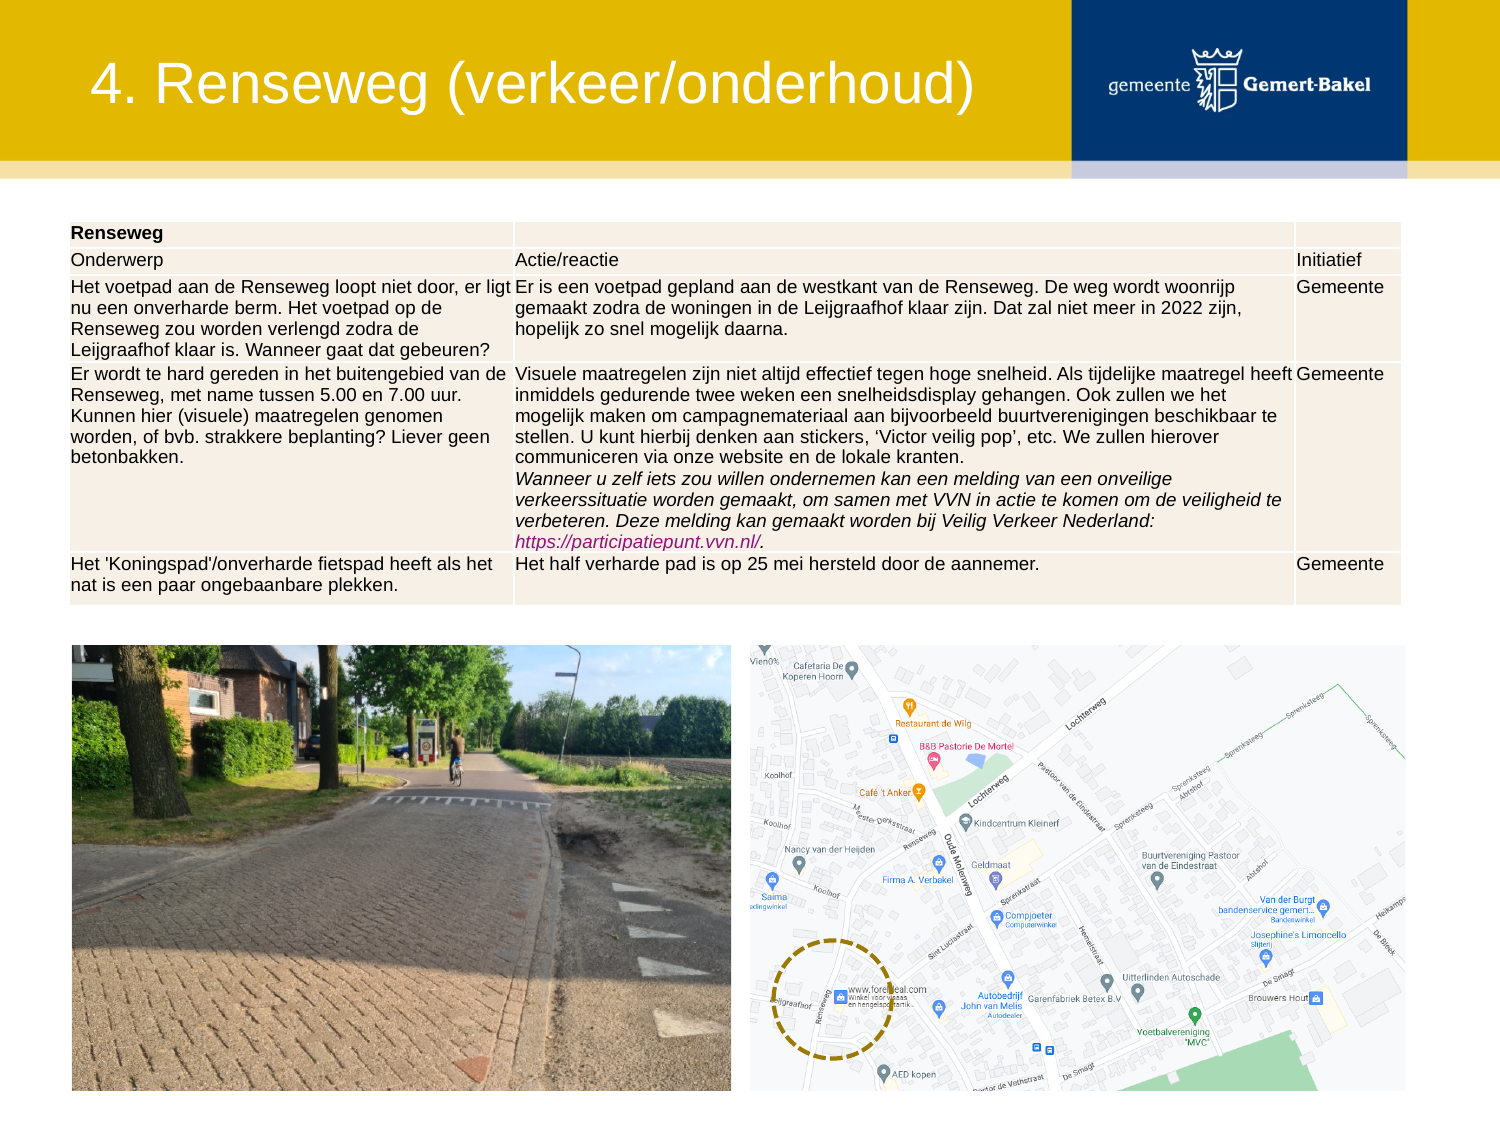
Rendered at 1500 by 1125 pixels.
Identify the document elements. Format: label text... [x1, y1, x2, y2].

table_cell Het 'Koningspad'/onverharde fietspad heeft als het nat is een paar ongebaanbare plekken. [70, 553, 173, 605]
picture [749, 644, 1406, 1091]
table_cell Er is een voetpad gepland aan de westkant van de Renseweg. De weg wordt woonrijp gemaakt zodra de woningen in de Leijgraafhof klaar zijn. Dat zal niet meer in 2022 zijn, hopelijk zo snel mogelijk daarna. [515, 276, 1294, 361]
table_header Renseweg [70, 222, 513, 247]
table_cell Het half verharde pad is op 25 mei hersteld door de aannemer. [630, 553, 1294, 605]
table_cell Gemeente [1296, 363, 1401, 551]
table_header [1296, 222, 1401, 247]
table_cell Onderwerp [70, 249, 513, 274]
table_cell Visuele maatregelen zijn niet altijd effectief tegen hoge snelheid. Als tijdelijke maatregel heeft inmiddels gedurende twee weken een snelheidsdisplay gehangen. Ook zullen we het mogelijk maken om campagnemateriaal aan bijvoorbeeld buurtverenigingen beschikbaar te stellen. U kunt hierbij denken aan stickers, ‘Victor veilig pop’, etc. We zullen hierover communiceren via onze website en de lokale kranten. Wanneer u zelf iets zou willen ondernemen kan een melding van een onveilige verkeerssituatie worden gemaakt, om samen met VVN in actie te komen om de veiligheid te verbeteren. Deze melding kan gemaakt worden bij Veilig Verkeer Nederland: https://participatiepunt.vvn.nl/. [515, 363, 1294, 551]
table_cell Initiatief [1296, 249, 1401, 274]
table_cell Actie/reactie [515, 249, 1294, 274]
table_cell Gemeente [1296, 553, 1401, 605]
picture [0, 0, 1500, 179]
picture [72, 537, 732, 1125]
table_cell Het voetpad aan de Renseweg loopt niet door, er ligt nu een onverharde berm. Het voetpad op de Renseweg zou worden verlengd zodra de Leijgraafhof klaar is. Wanneer gaat dat gebeuren? [70, 276, 513, 361]
table_header [515, 222, 1294, 247]
table_cell Er wordt te hard gereden in het buitengebied van de Renseweg, met name tussen 5.00 en 7.00 uur. Kunnen hier (visuele) maatregelen genomen worden, of bvb. strakkere beplanting? Liever geen betonbakken. [70, 363, 513, 551]
title 4. Renseweg (verkeer/onderhoud) [75, 6, 999, 155]
table_cell Gemeente [1296, 276, 1401, 361]
